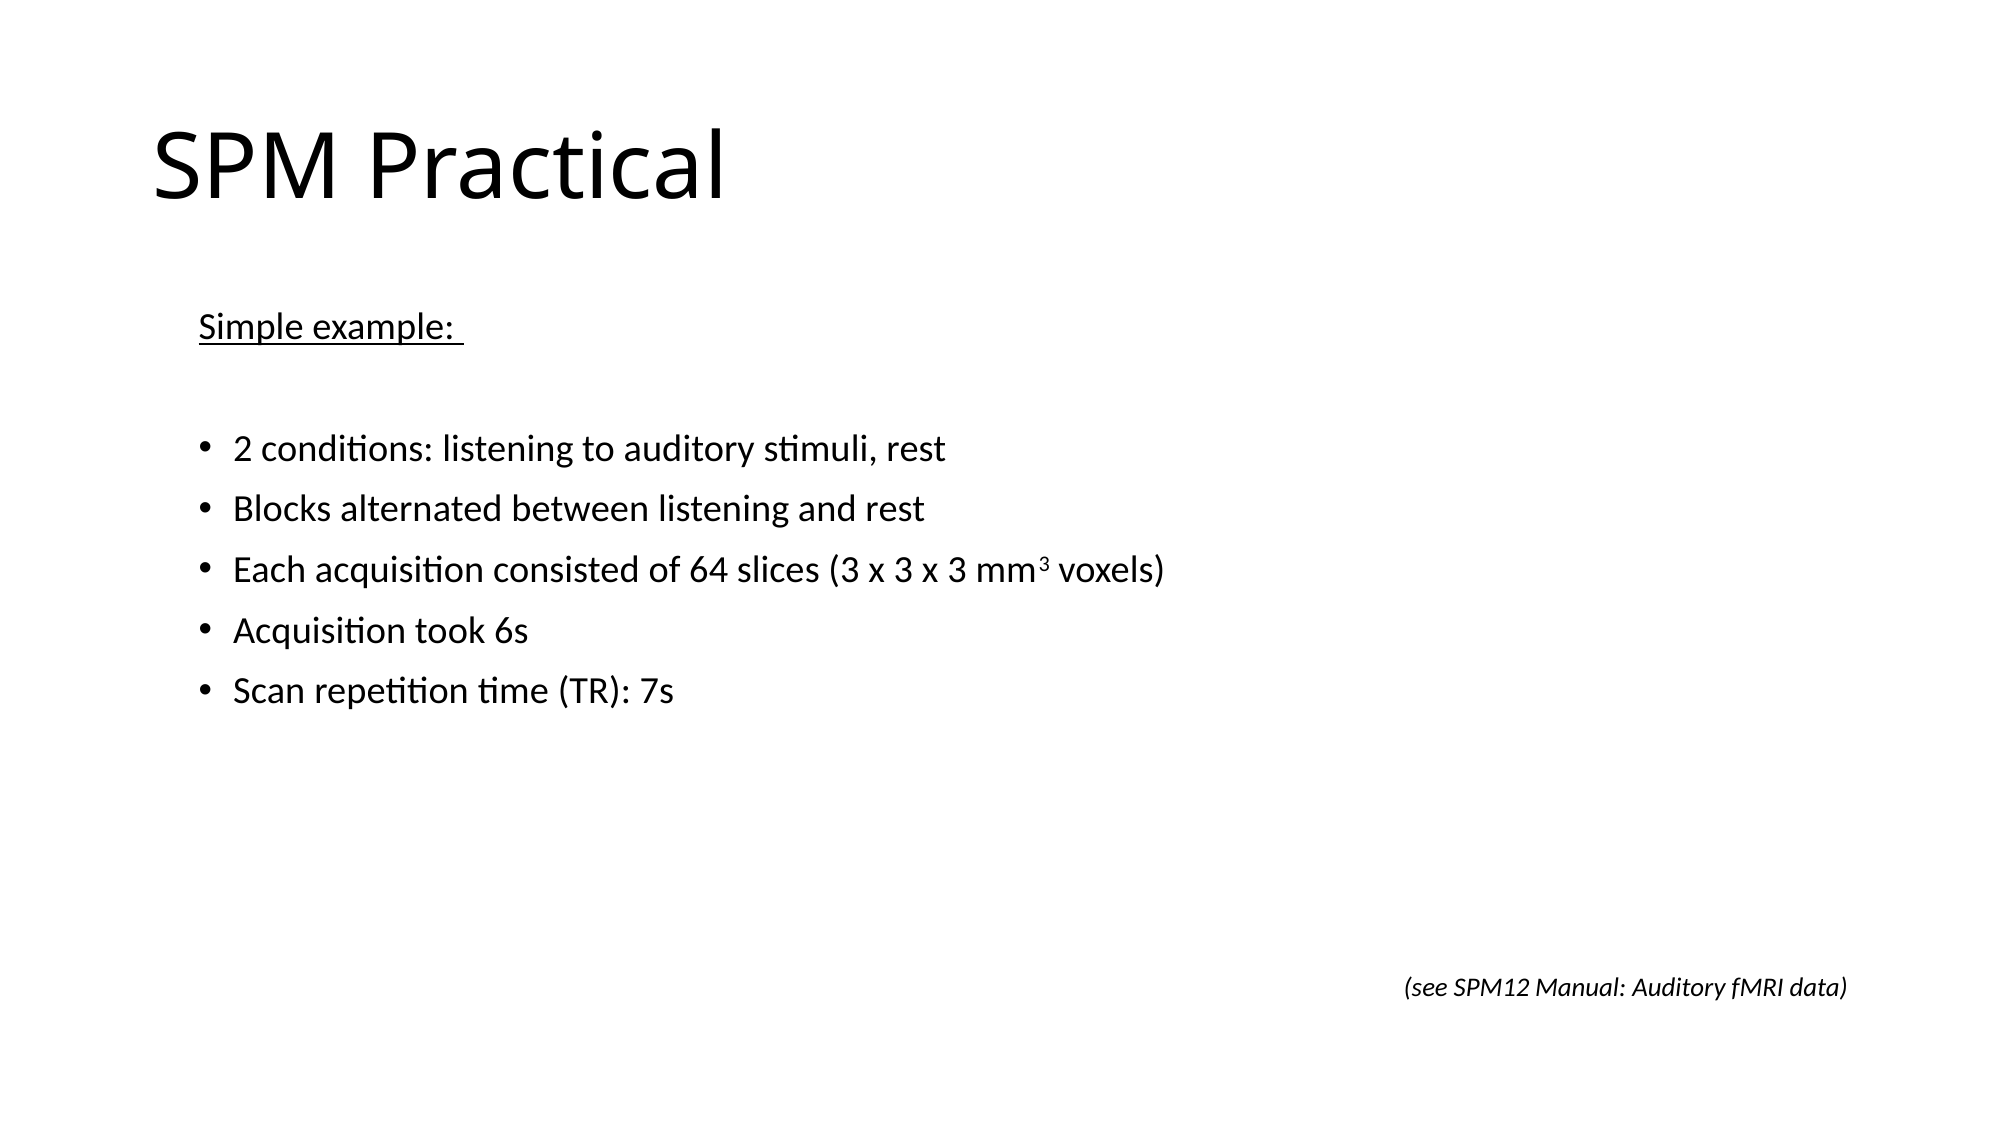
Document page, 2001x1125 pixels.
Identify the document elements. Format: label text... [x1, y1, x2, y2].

list Simple example: 2 conditions: listening to auditory stimuli, rest Blocks alternated between listening and rest Each acquisition consisted of 64 slices (3 x 3 x 3 mm3 voxels) Acquisition took 6s Scan repetition time (TR): 7s (see SPM12 Manual: Auditory fMRI data) [183, 299, 1863, 1014]
title SPM Practical [137, 59, 1863, 278]
